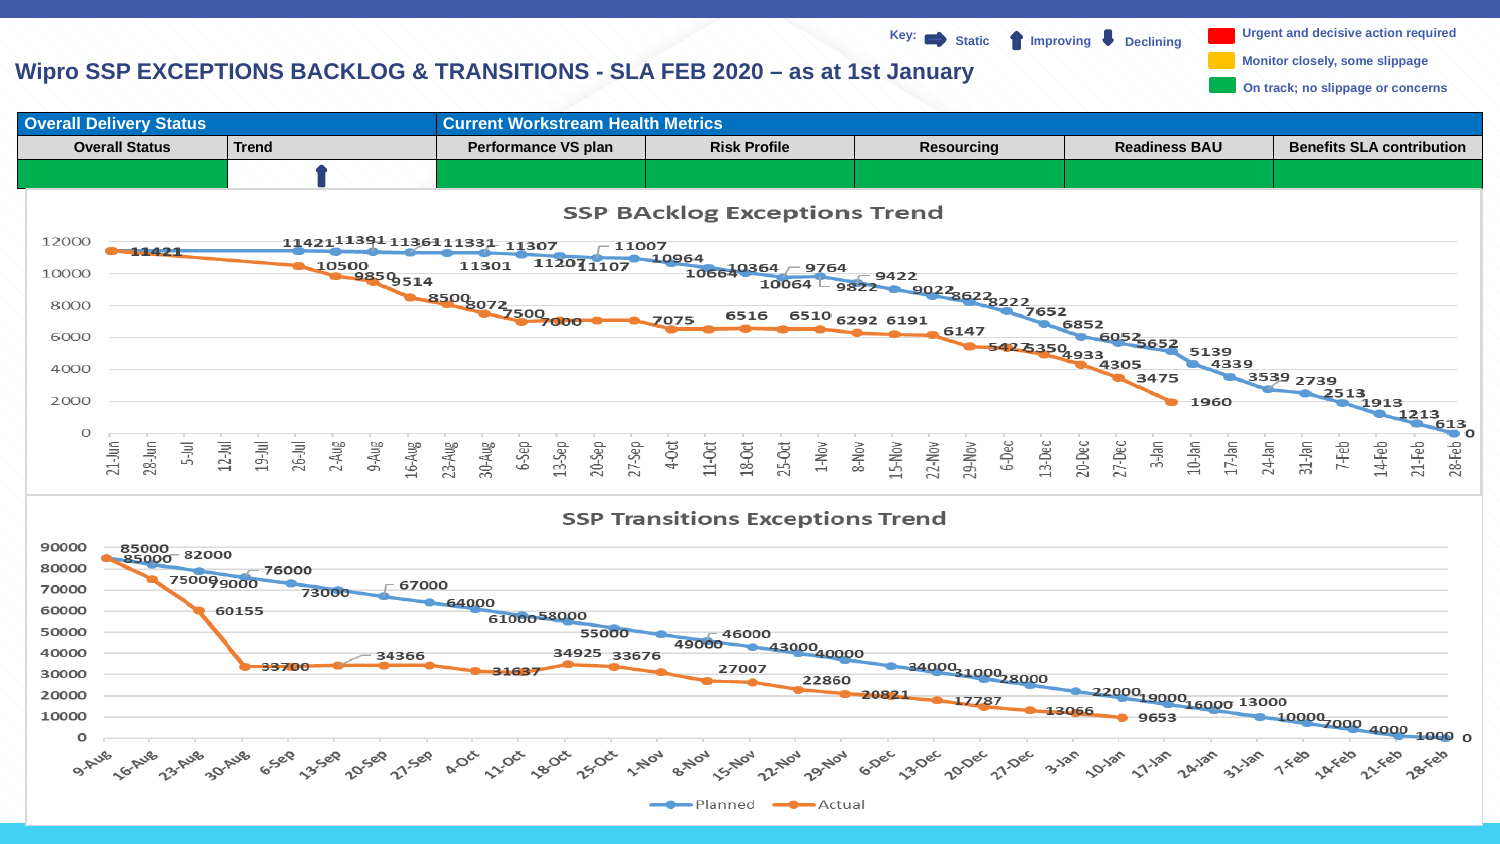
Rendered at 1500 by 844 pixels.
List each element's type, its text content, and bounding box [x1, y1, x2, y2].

table_cell Performance VS plan [437, 136, 645, 159]
table_cell [228, 160, 436, 187]
title Wipro SSP Exceptions Backlog & Transitions - SLA FEB 2020 – as at 1st January [0, 40, 873, 103]
table_cell [855, 160, 1064, 187]
table_cell Risk Profile [646, 136, 854, 159]
table_cell Readiness BAU [1065, 136, 1273, 159]
table_cell Benefits SLA contribution [1274, 136, 1482, 159]
picture [0, 96, 1500, 844]
table_cell Overall Status [18, 136, 227, 159]
table_header Current Workstream Health Metrics [437, 113, 1482, 135]
table_cell [437, 160, 645, 187]
table_cell [18, 160, 227, 188]
picture [0, 0, 1500, 40]
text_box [874, 19, 1500, 96]
text_box [315, 164, 328, 187]
table_cell [1274, 160, 1482, 188]
table_cell [646, 160, 854, 187]
table_header Overall Delivery Status [18, 113, 436, 135]
table_cell Resourcing [855, 136, 1064, 159]
table_cell [1065, 160, 1273, 187]
table_cell Trend [228, 136, 436, 159]
